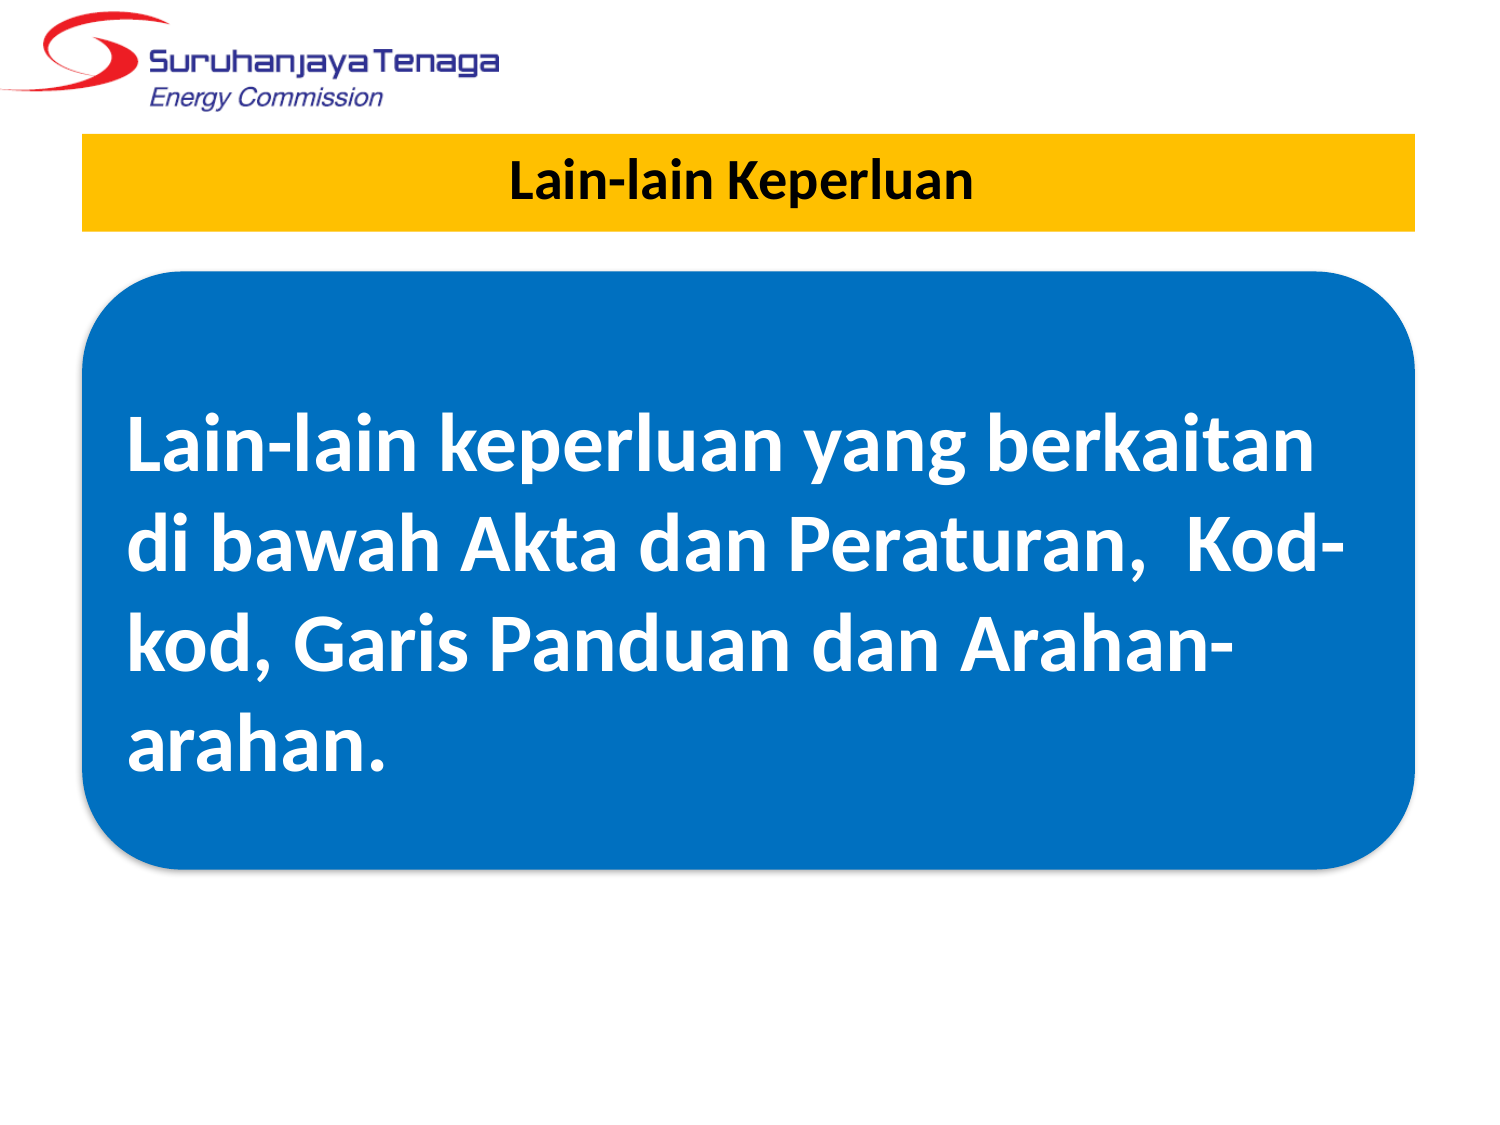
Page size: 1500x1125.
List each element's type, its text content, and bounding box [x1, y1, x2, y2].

picture [0, 9, 499, 113]
text_box Lain-lain Keperluan [82, 133, 1415, 232]
text_box Lain-lain keperluan yang berkaitan di bawah Akta dan Peraturan, Kod-kod, Garis Panduan dan Arahan-arahan. [82, 271, 1415, 870]
